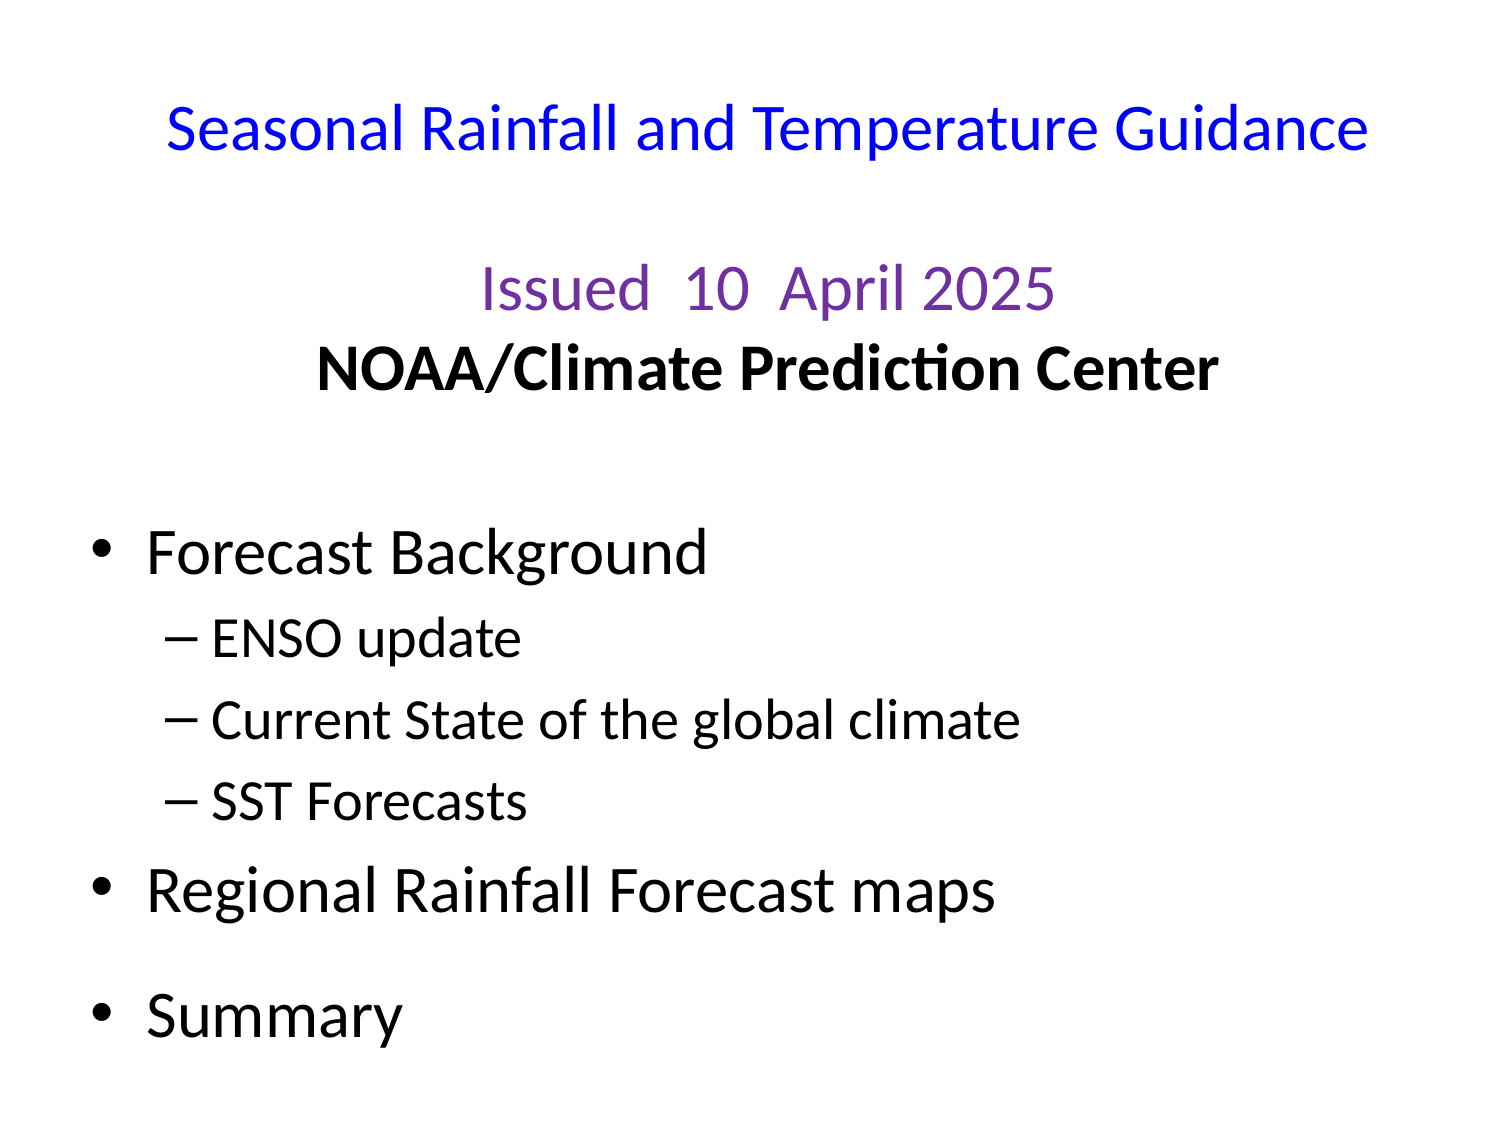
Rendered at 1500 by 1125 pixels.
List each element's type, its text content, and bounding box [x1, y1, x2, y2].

list Forecast Background ENSO update Current State of the global climate SST Forecasts Regional Rainfall Forecast maps Summary [74, 499, 1426, 1088]
title Seasonal Rainfall and Temperature Guidance Issued 10 April 2025 NOAA/Climate Prediction Center [74, 24, 1463, 463]
